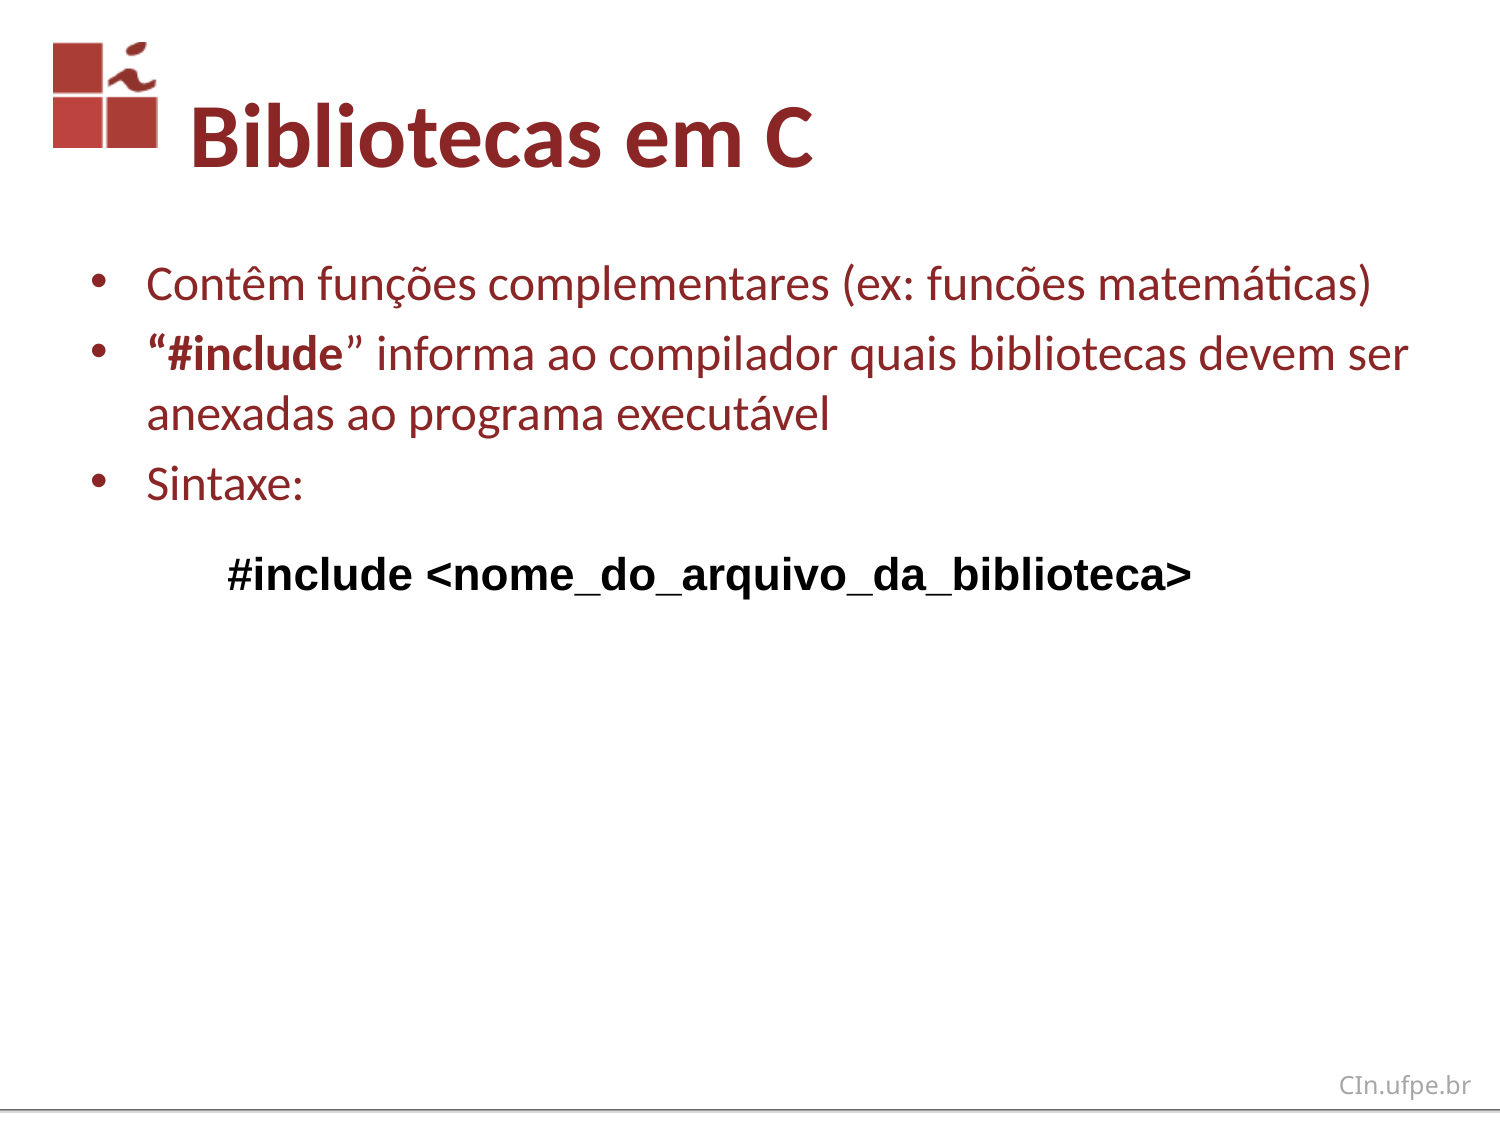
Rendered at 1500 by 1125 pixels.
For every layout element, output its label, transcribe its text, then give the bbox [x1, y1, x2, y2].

picture [53, 42, 158, 148]
title Bibliotecas em C [174, 37, 1450, 225]
text_box #include <nome_do_arquivo_da_biblioteca> [212, 537, 1305, 608]
list Contêm funções complementares (ex: funcões matemáticas) “#include” informa ao compilador quais bibliotecas devem ser anexadas ao programa executável Sintaxe: [75, 242, 1500, 986]
picture [0, 1109, 1500, 1113]
